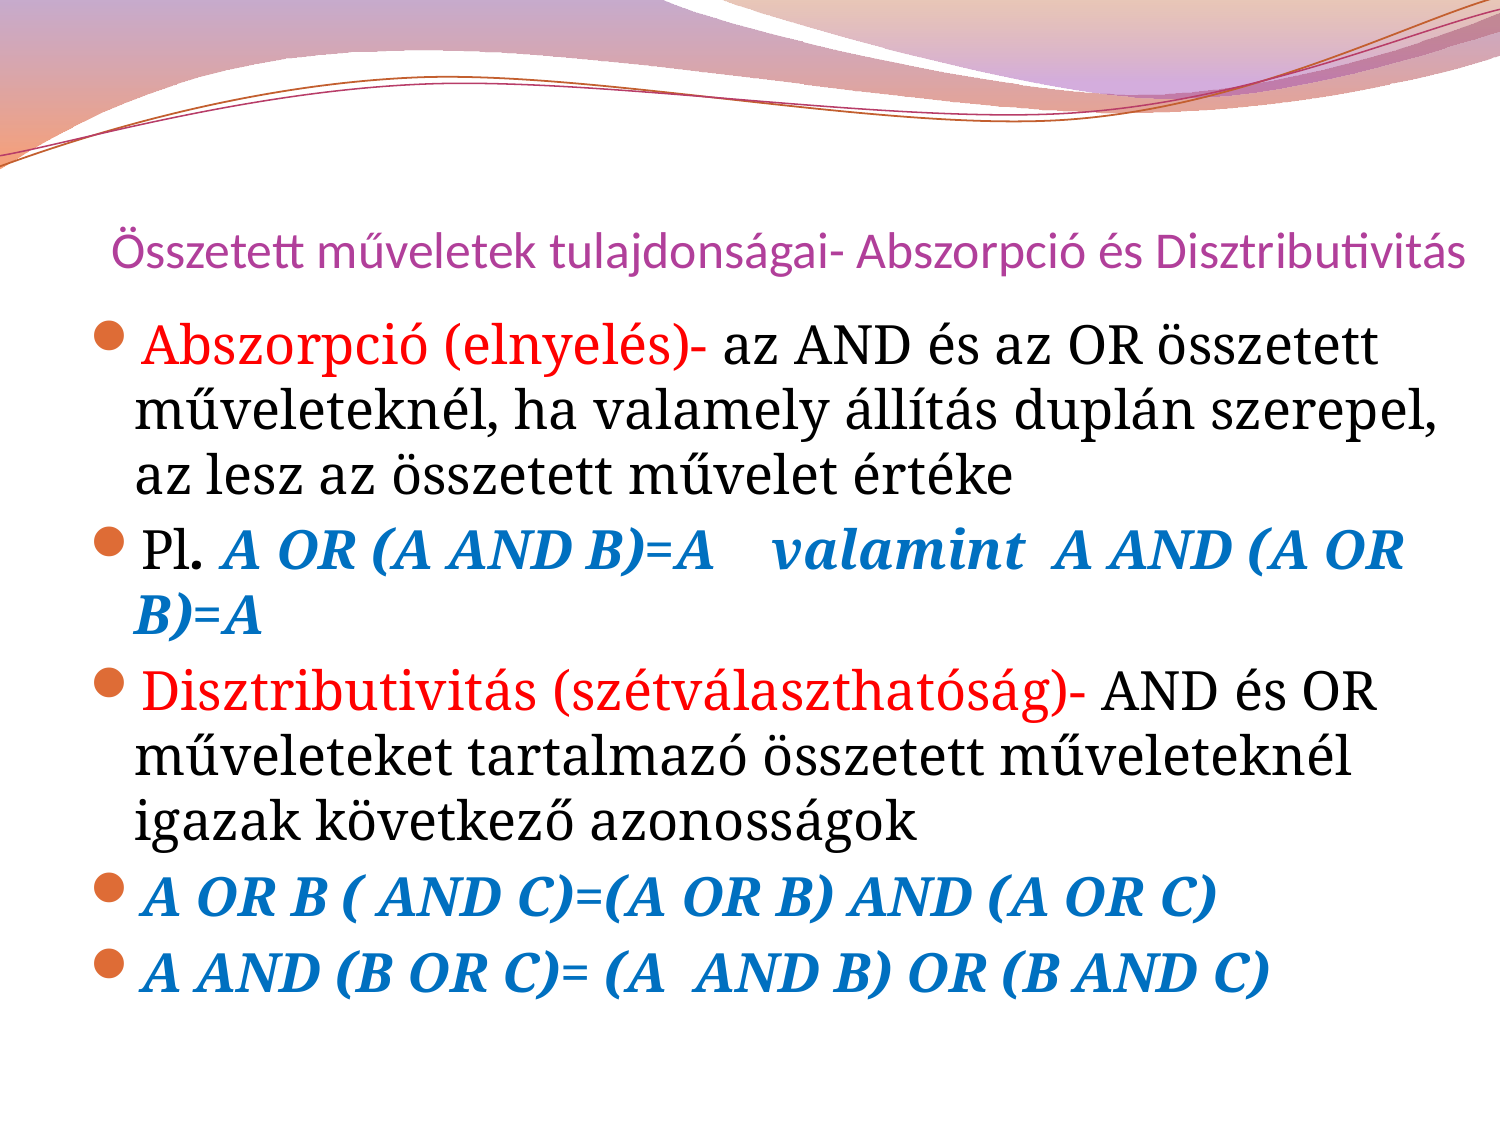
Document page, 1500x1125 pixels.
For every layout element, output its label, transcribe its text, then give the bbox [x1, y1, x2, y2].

title Összetett műveletek tulajdonságai- Abszorpció és Disztributivitás [77, 184, 1500, 280]
list Abszorpció (elnyelés)- az AND és az OR összetett műveleteknél, ha valamely állítás duplán szerepel, az lesz az összetett művelet értéke Pl. A OR (A AND B)=A valamint A AND (A OR B)=A Disztributivitás (szétválaszthatóság)- AND és OR műveleteket tartalmazó összetett műveleteknél igazak következő azonosságok A OR B ( AND C)=(A OR B) AND (A OR C) A AND (B OR C)= (A AND B) OR (B AND C) [75, 302, 1483, 1038]
